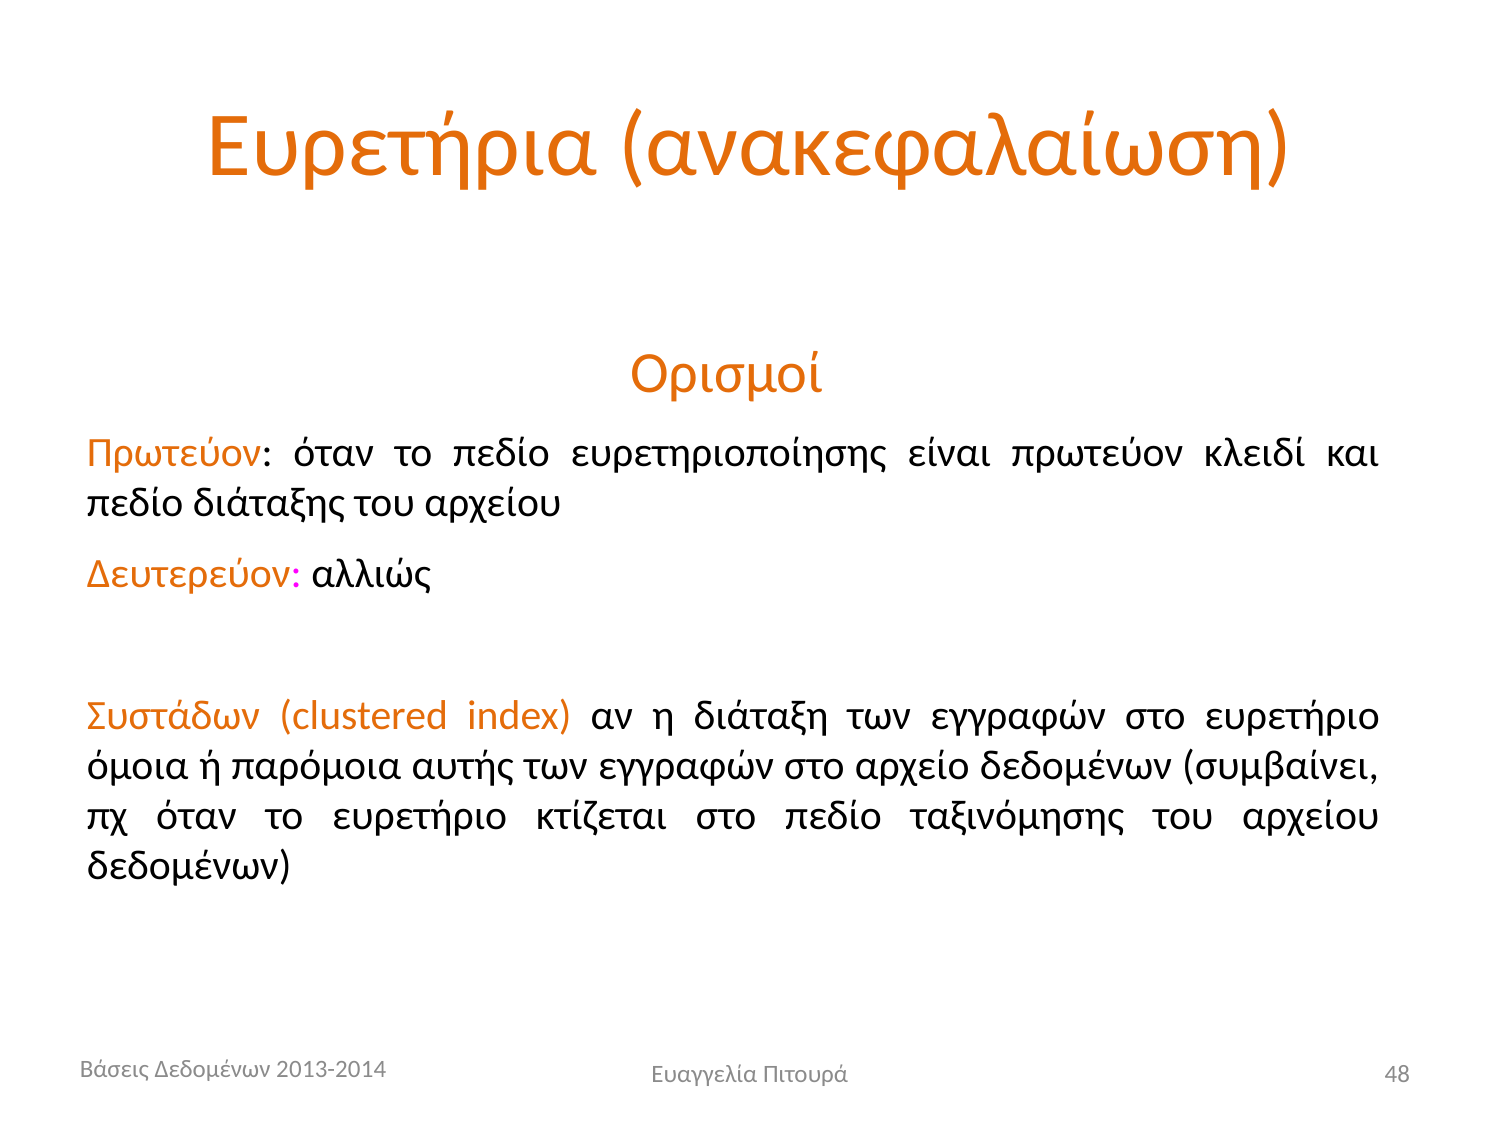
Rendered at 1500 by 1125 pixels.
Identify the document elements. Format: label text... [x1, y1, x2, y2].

slide_number Βάσεις Δεδομένων 2013-2014 [64, 1046, 410, 1089]
slide_number 48 [1074, 1042, 1425, 1103]
title Ευρετήρια (ανακεφαλαίωση) [75, 45, 1425, 233]
text_box Ορισμοί Πρωτεύον: όταν το πεδίο ευρετηριοποίησης είναι πρωτεύον κλειδί και πεδίο διάταξης του αρχείου Δευτερεύον: αλλιώς Συστάδων (clustered index) αν η διάταξη των εγγραφών στο ευρετήριο όμοια ή παρόμοια αυτής των εγγραφών στο αρχείο δεδομένων (συμβαίνει, πχ όταν το ευρετήριο κτίζεται στο πεδίο ταξινόμησης του αρχείου δεδομένων) [72, 326, 1396, 896]
footer Ευαγγελία Πιτουρά [512, 1042, 988, 1103]
